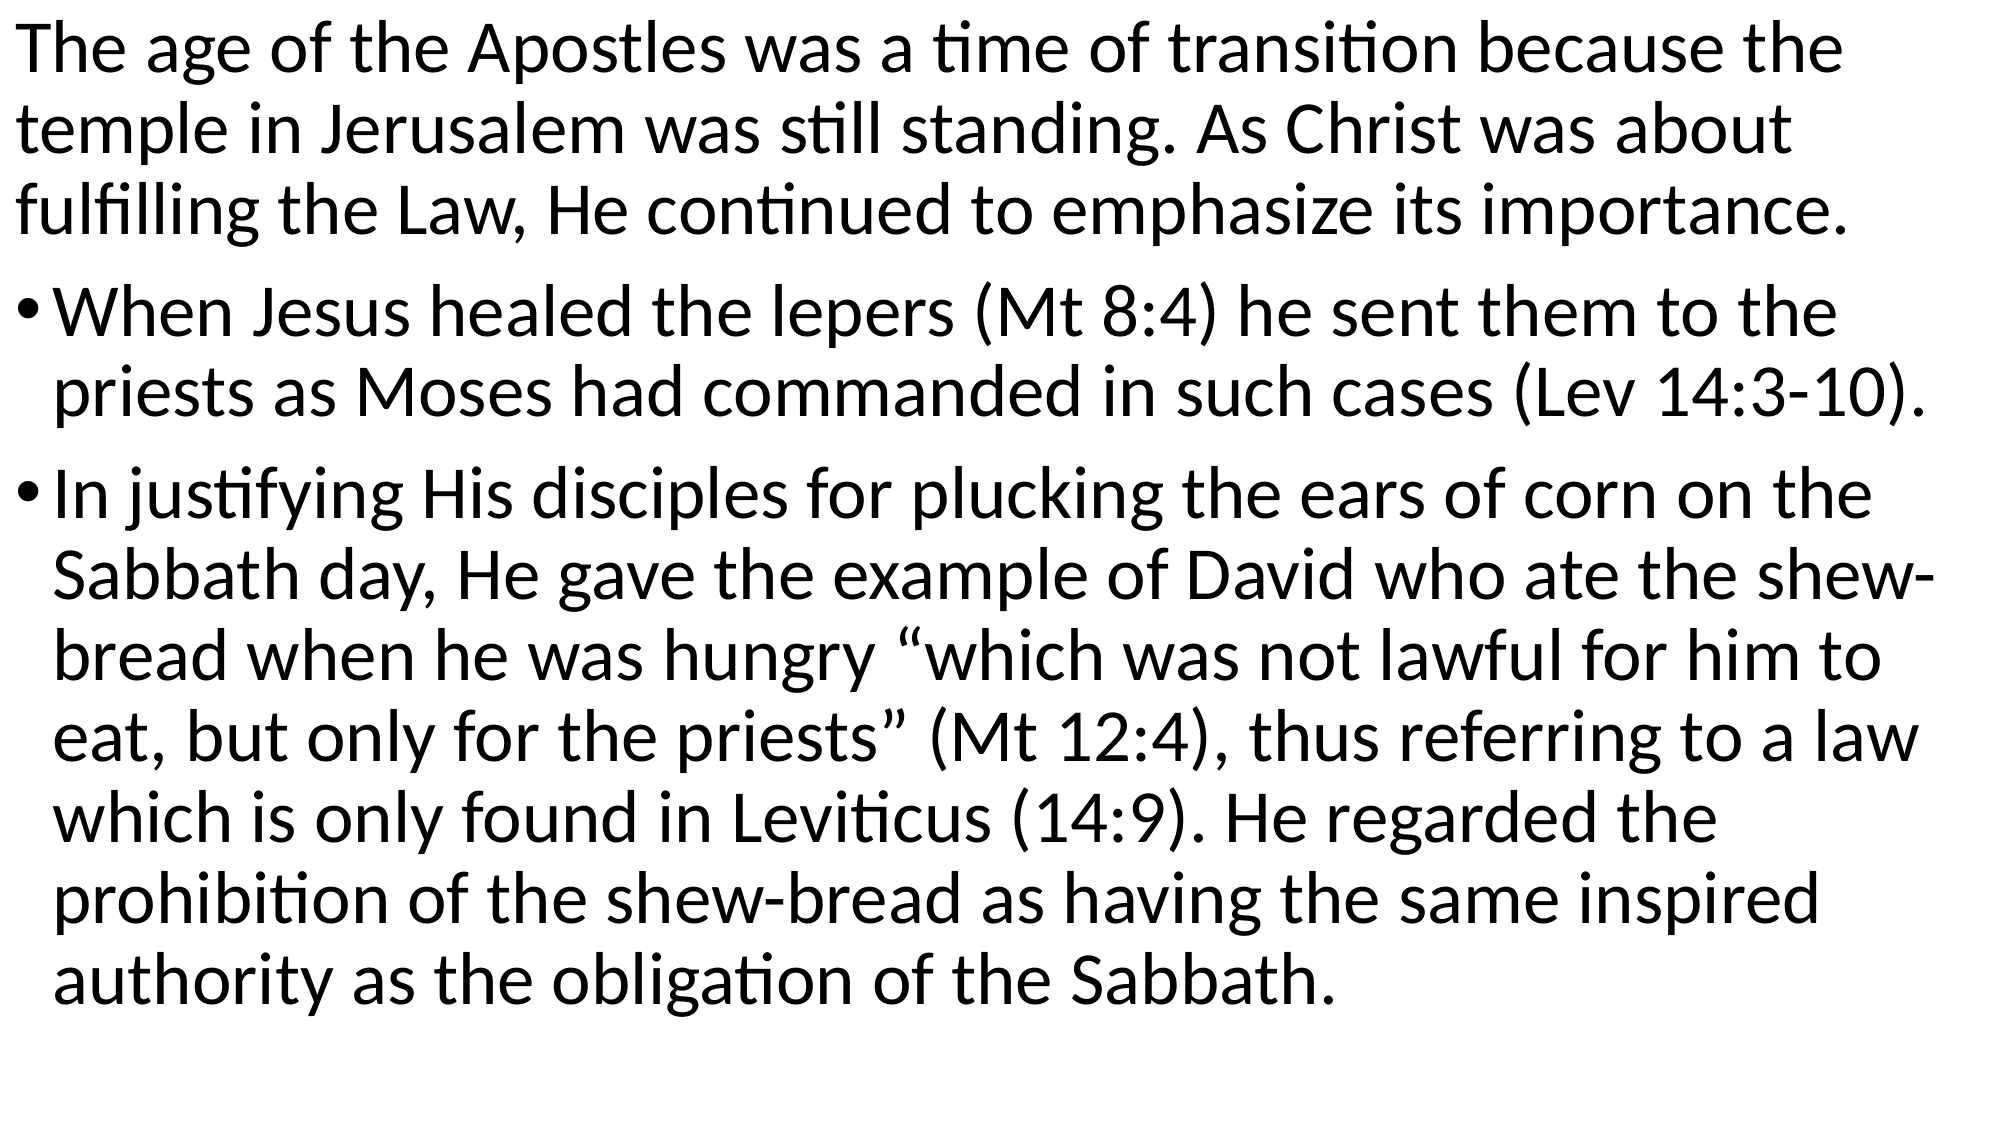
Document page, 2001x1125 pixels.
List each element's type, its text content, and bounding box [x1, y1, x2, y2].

list The age of the Apostles was a time of transition because the temple in Jerusalem was still standing. As Christ was about fulfilling the Law, He continued to emphasize its importance. When Jesus healed the lepers (Mt 8:4) he sent them to the priests as Moses had commanded in such cases (Lev 14:3-10). In justifying His disciples for plucking the ears of corn on the Sabbath day, He gave the example of David who ate the shew-bread when he was hungry “which was not lawful for him to eat, but only for the priests” (Mt 12:4), thus referring to a law which is only found in Leviticus (14:9). He regarded the prohibition of the shew-bread as having the same inspired authority as the obligation of the Sabbath. [0, 0, 2000, 1125]
